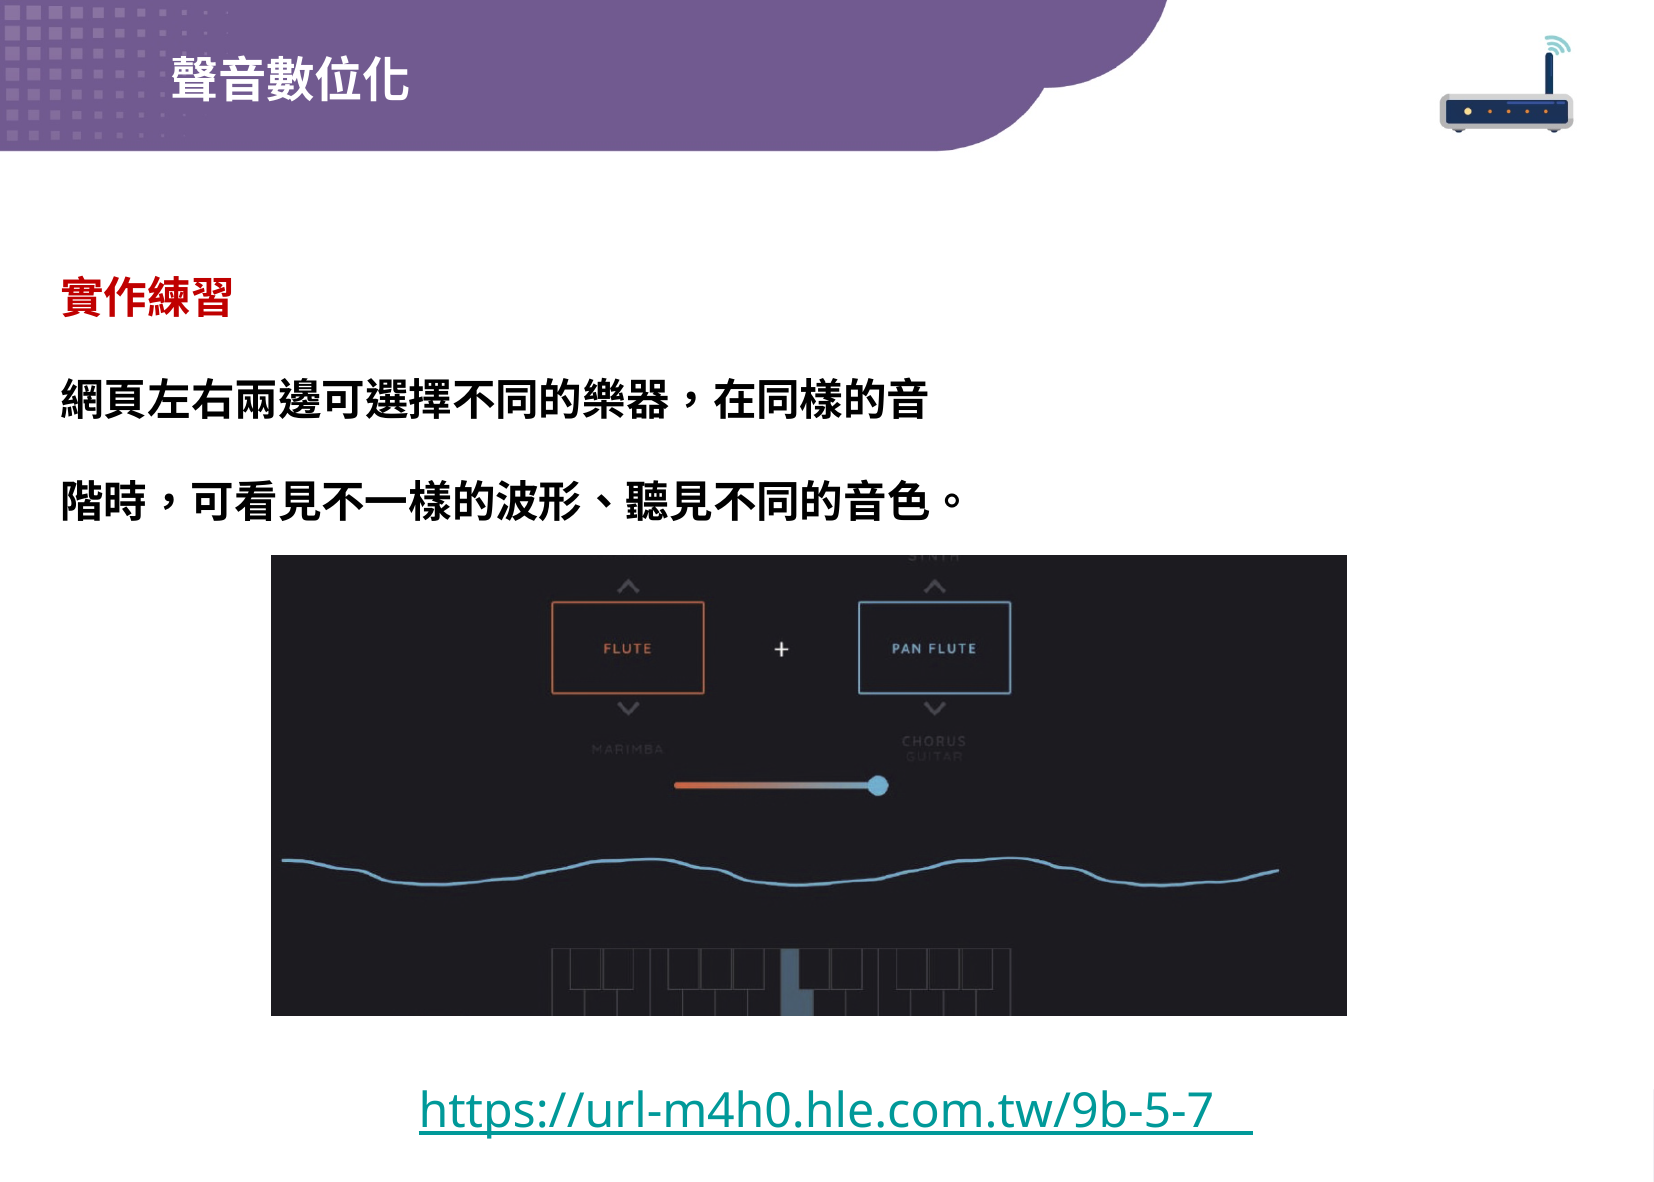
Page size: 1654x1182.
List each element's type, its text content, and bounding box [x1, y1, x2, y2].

text_box [1267, 534, 1654, 1182]
text_box 聲音數位化 [153, 0, 1170, 172]
text_box 實作練習 網頁左右兩邊可選擇不同的樂器，在同樣的音 階時，可看見不一樣的波形、聽見不同的音色。 [45, 211, 1654, 534]
text_box https://url-m4h0.hle.com.tw/9b-5-7 [403, 1024, 1347, 1182]
picture [0, 0, 1654, 1182]
